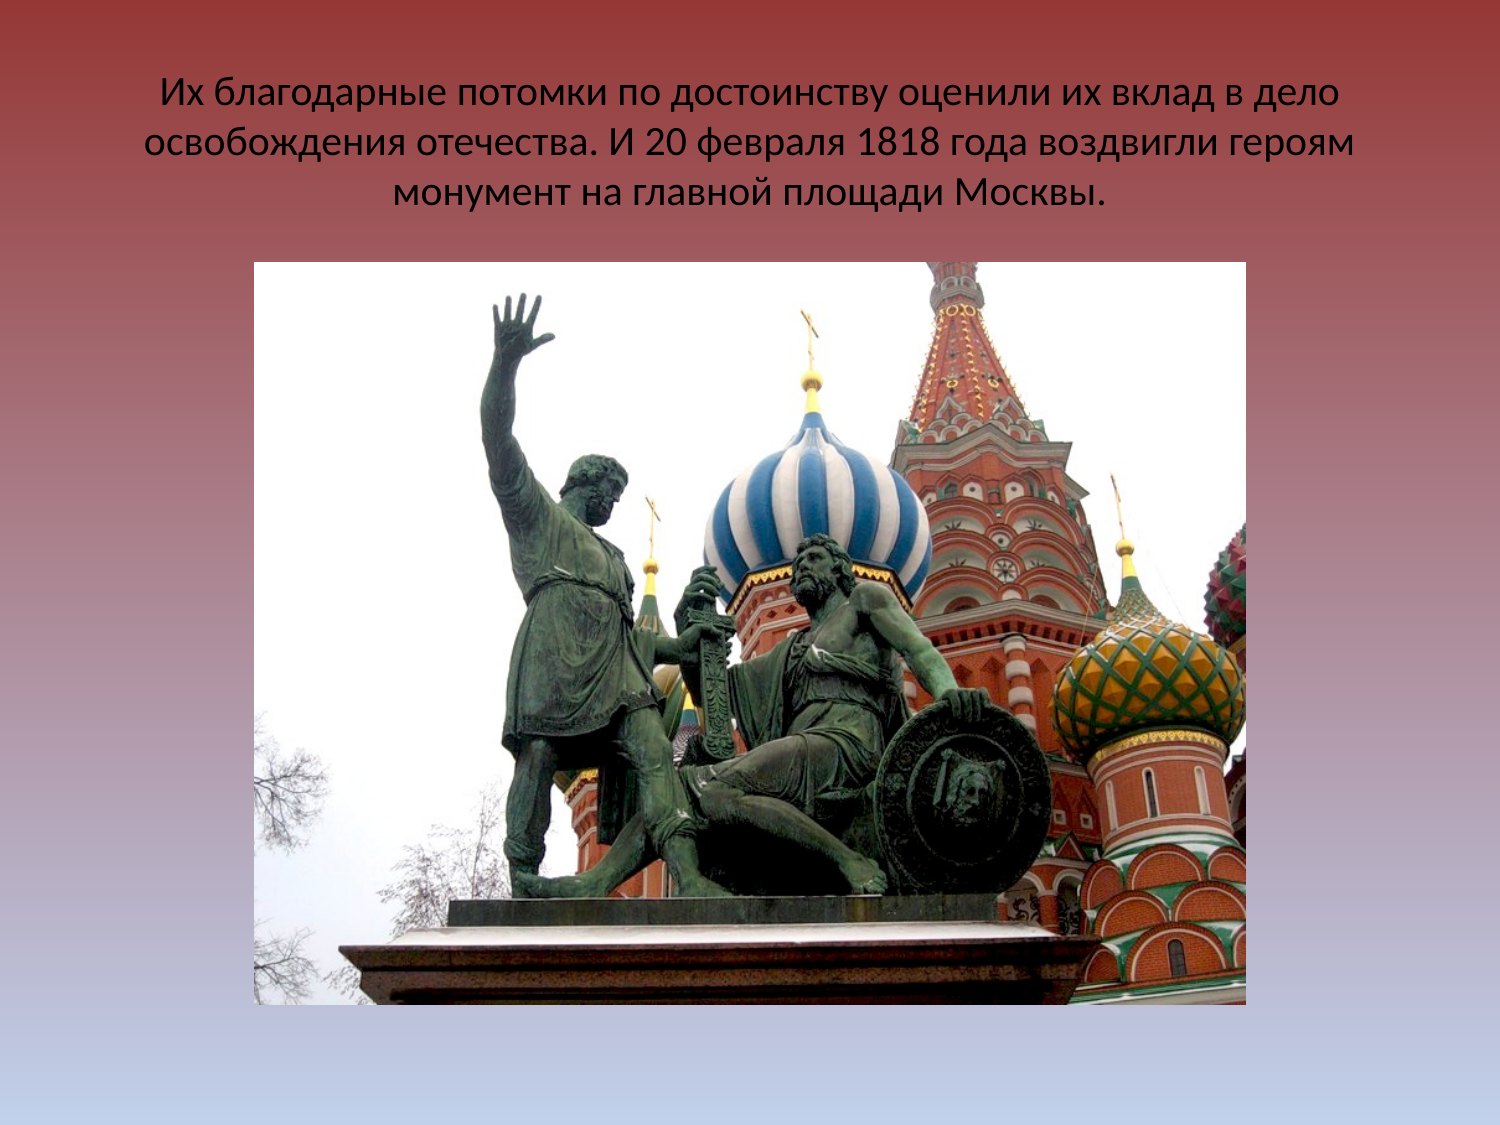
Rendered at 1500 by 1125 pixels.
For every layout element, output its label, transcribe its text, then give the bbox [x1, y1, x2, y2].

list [254, 262, 1246, 1006]
title Их благодарные потомки по достоинству оценили их вклад в дело освобождения отечества. И 20 февраля 1818 года воздвигли героям монумент на главной площади Москвы. [74, 44, 1426, 233]
